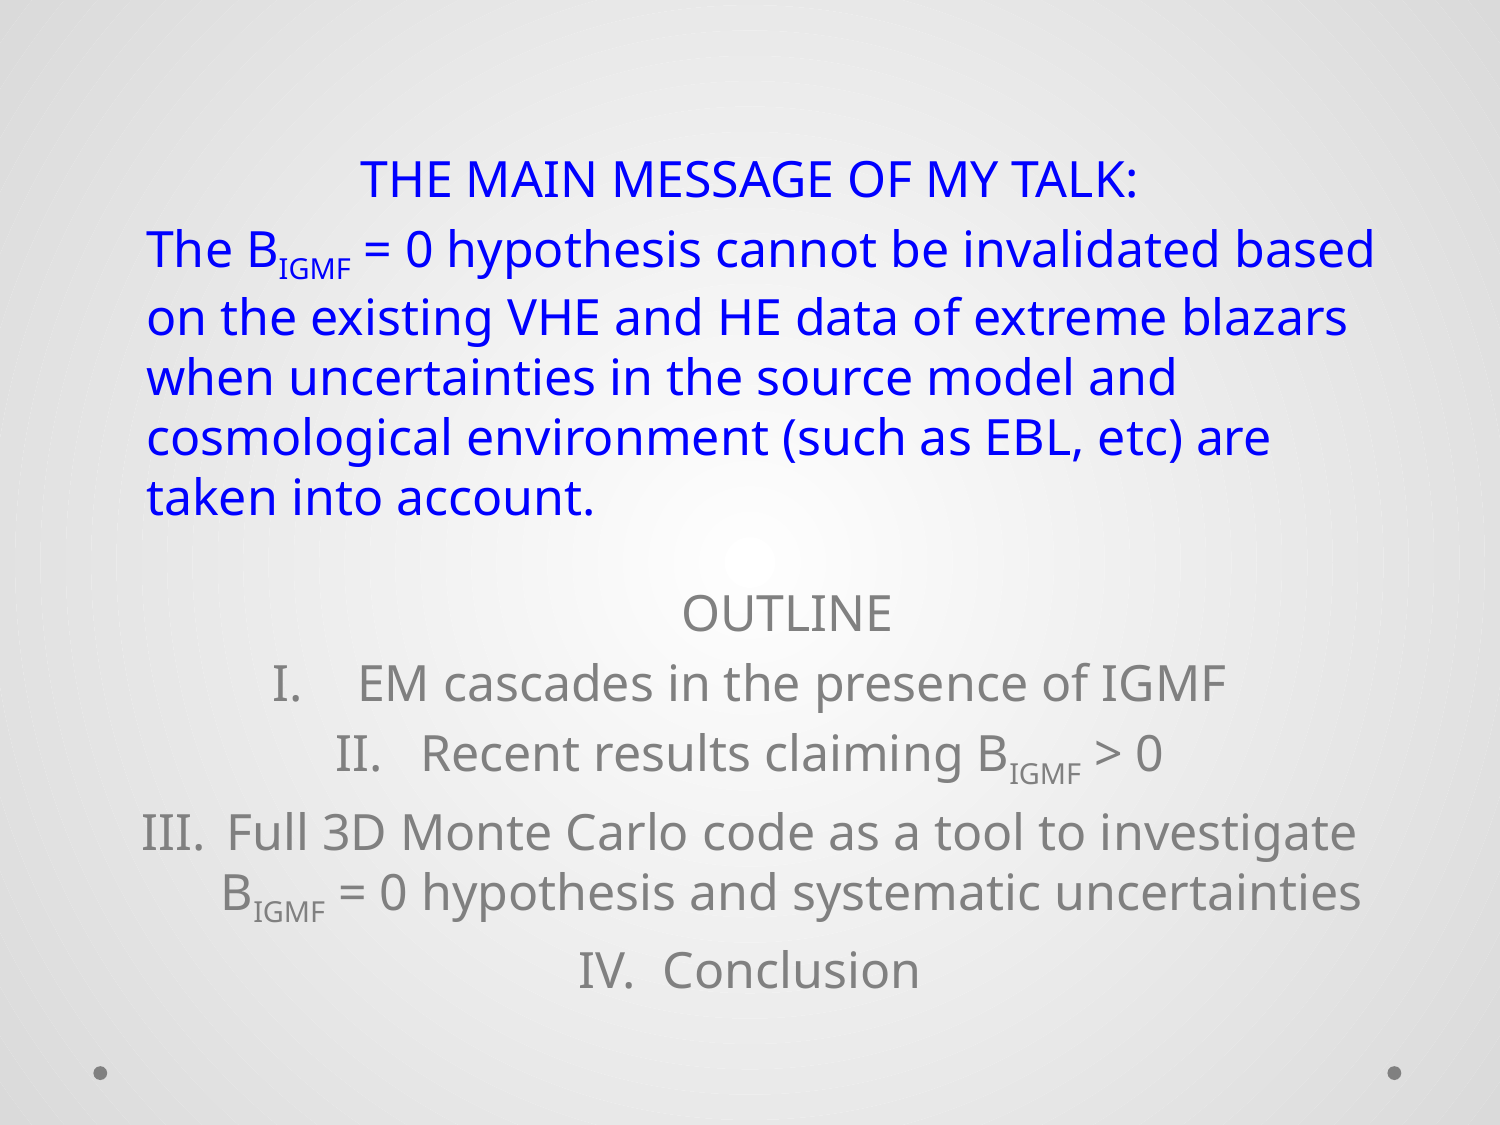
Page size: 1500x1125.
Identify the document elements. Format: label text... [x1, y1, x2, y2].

list THE MAIN MESSAGE OF MY TALK: The BIGMF = 0 hypothesis cannot be invalidated based on the existing VHE and HE data of extreme blazars when uncertainties in the source model and cosmological environment (such as EBL, etc) are taken into account. OUTLINE EM cascades in the presence of IGMF Recent results claiming BIGMF > 0 Full 3D Monte Carlo code as a tool to investigate BIGMF = 0 hypothesis and systematic uncertainties Conclusion [75, 139, 1425, 1125]
